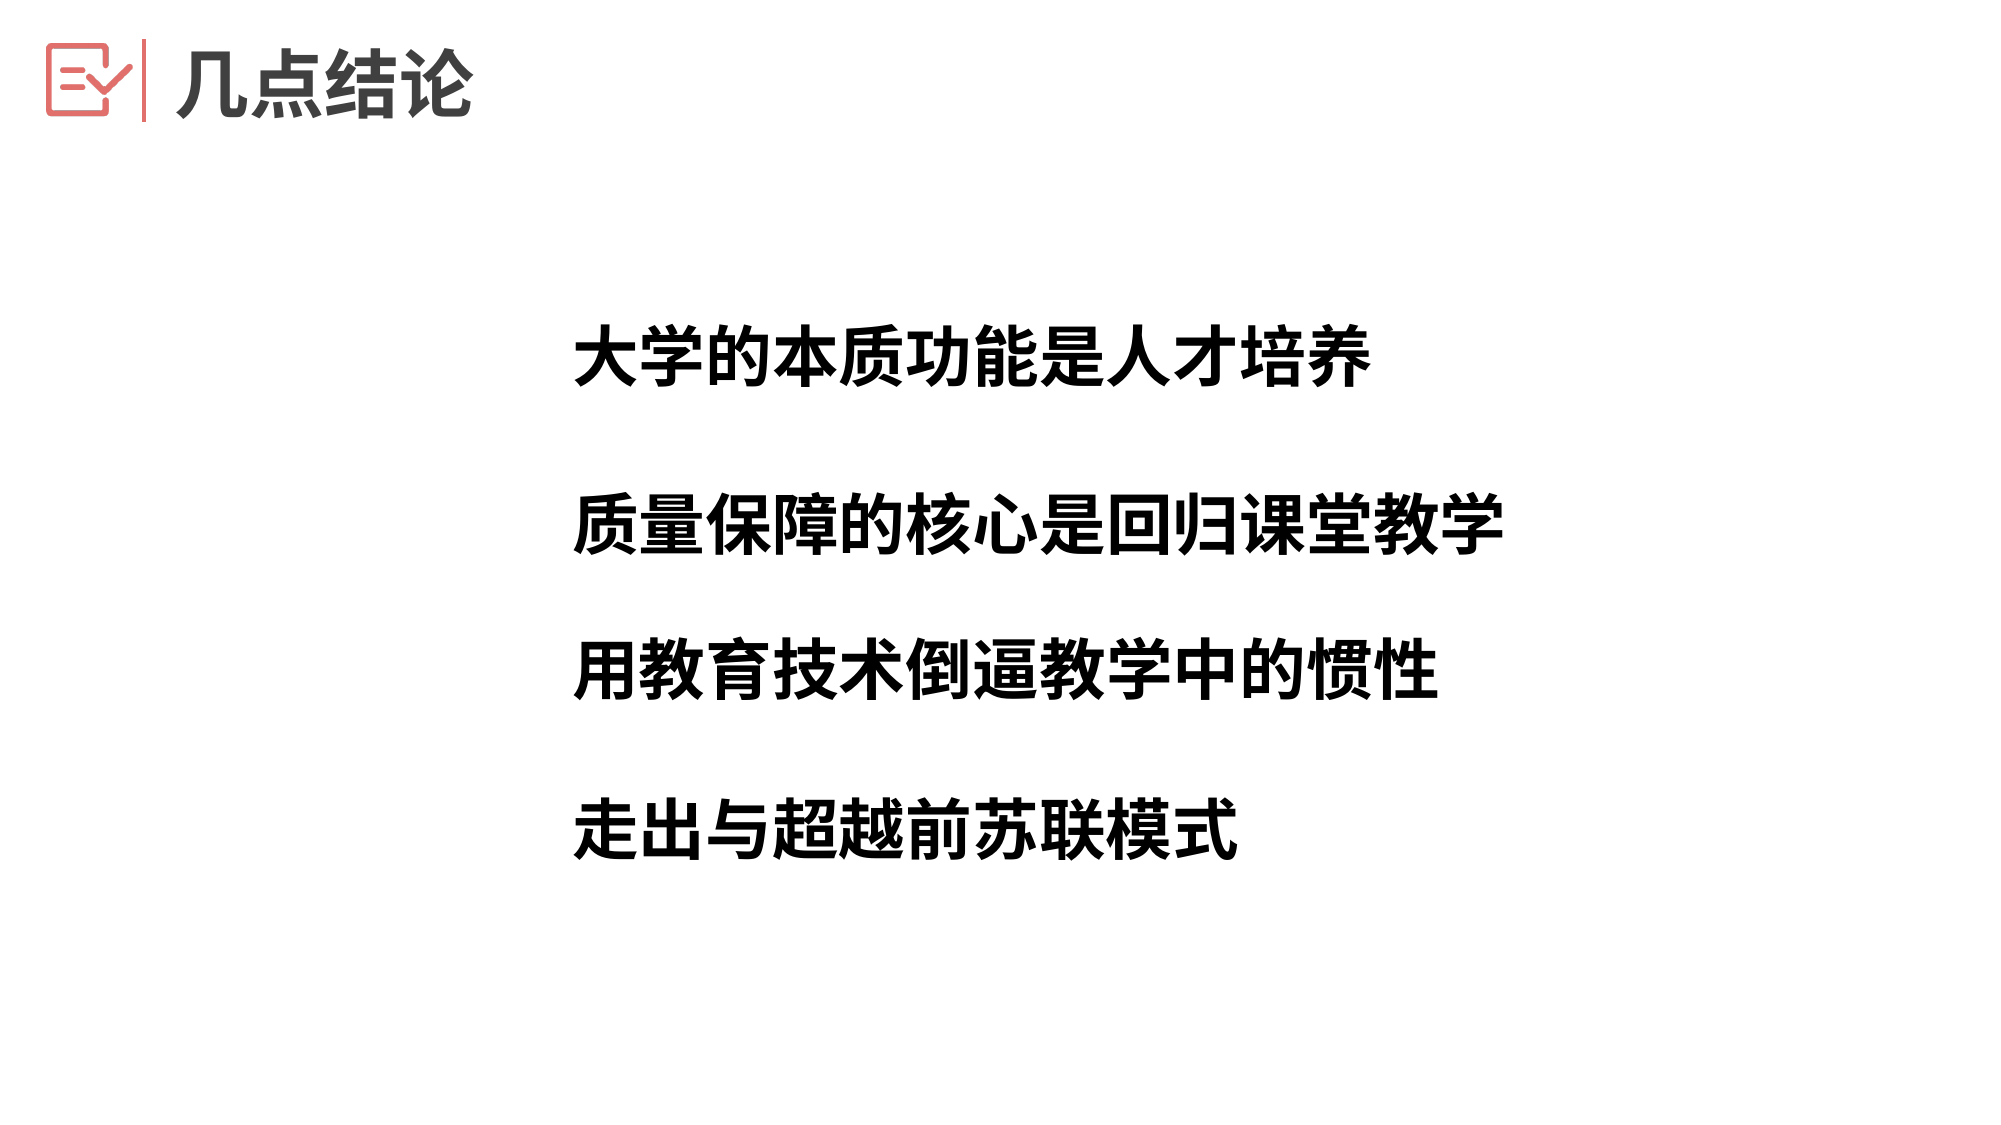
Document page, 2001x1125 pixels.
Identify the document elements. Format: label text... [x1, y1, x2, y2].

text_box 质量保障的核心是回归课堂教学 [557, 475, 1609, 571]
picture [43, 35, 135, 127]
text_box 几点结论 [159, 38, 525, 128]
text_box 大学的本质功能是人才培养 [557, 307, 1443, 403]
text_box 用教育技术倒逼教学中的惯性 走出与超越前苏联模式 [557, 620, 1540, 876]
